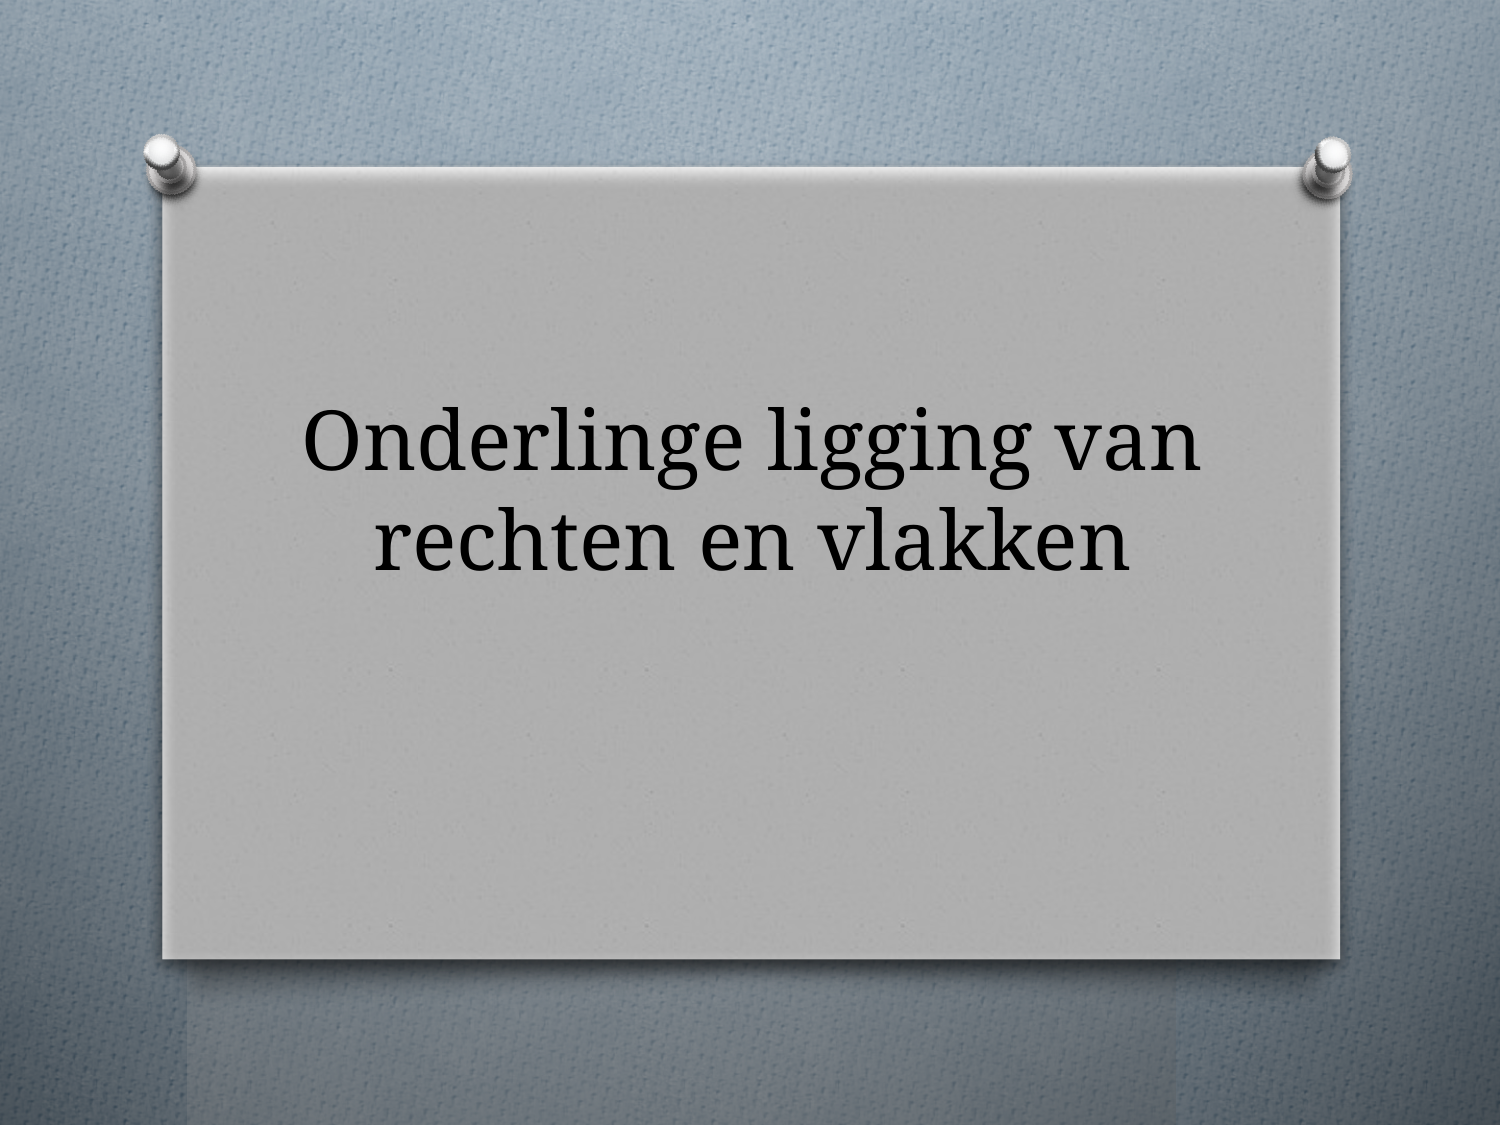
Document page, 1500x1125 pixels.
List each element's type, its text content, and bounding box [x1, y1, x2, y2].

picture [1274, 109, 1396, 230]
title Onderlinge ligging van rechten en vlakken [283, 294, 1223, 595]
picture [112, 100, 235, 224]
